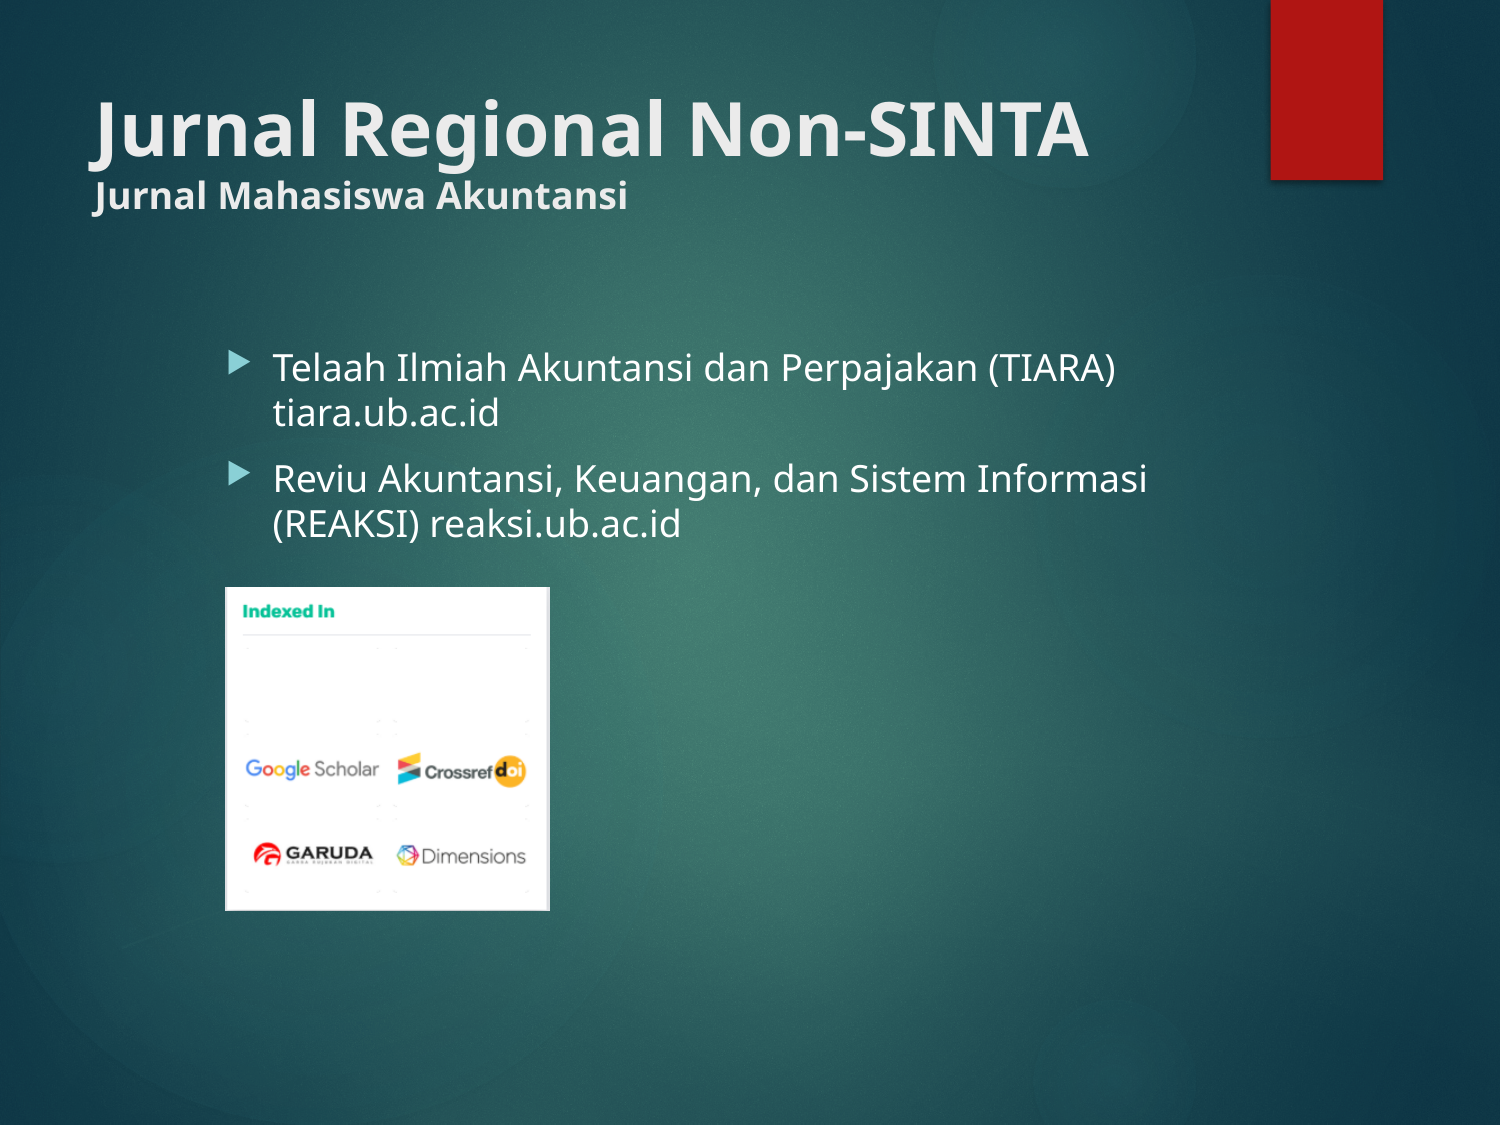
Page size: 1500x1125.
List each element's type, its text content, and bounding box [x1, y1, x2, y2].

title Jurnal Regional Non-SINTA Jurnal Mahasiswa Akuntansi [79, 74, 1237, 304]
picture [224, 587, 551, 911]
list Telaah Ilmiah Akuntansi dan Perpajakan (TIARA) tiara.ub.ac.id Reviu Akuntansi, Keuangan, dan Sistem Informasi (REAKSI) reaksi.ub.ac.id [135, 336, 1237, 1025]
